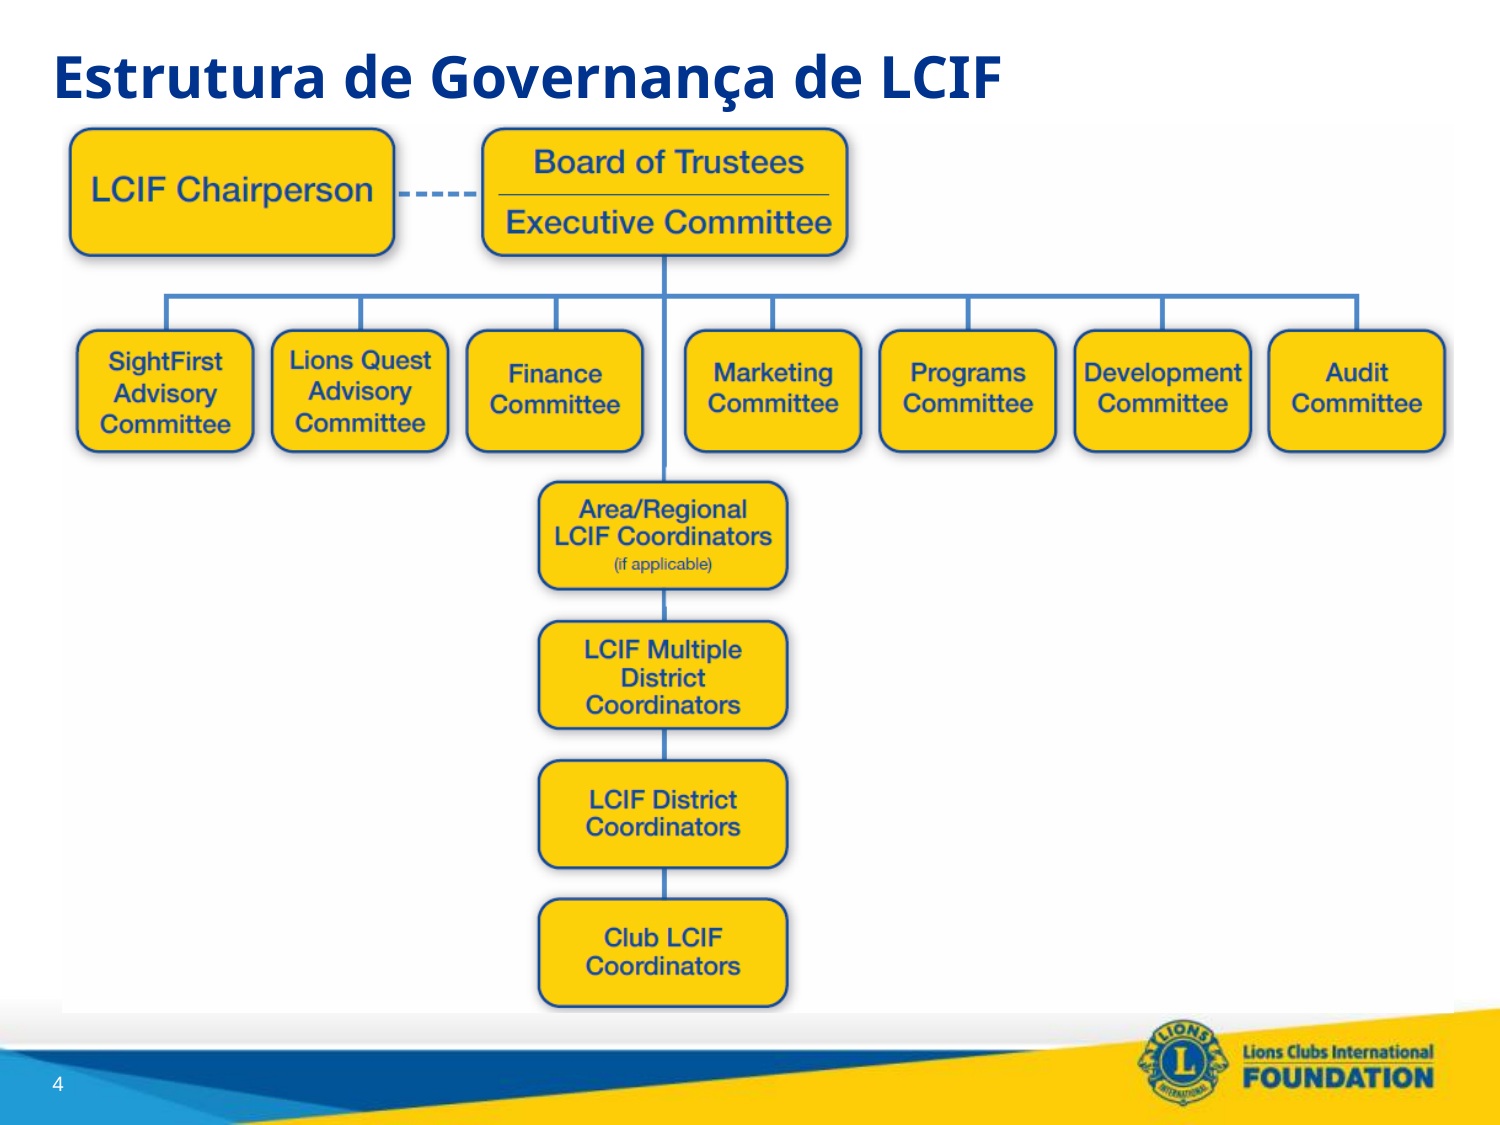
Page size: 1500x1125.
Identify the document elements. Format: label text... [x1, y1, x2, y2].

picture [0, 0, 1500, 1125]
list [62, 124, 1455, 1013]
title Estrutura de Governança de LCIF [37, 37, 1375, 113]
